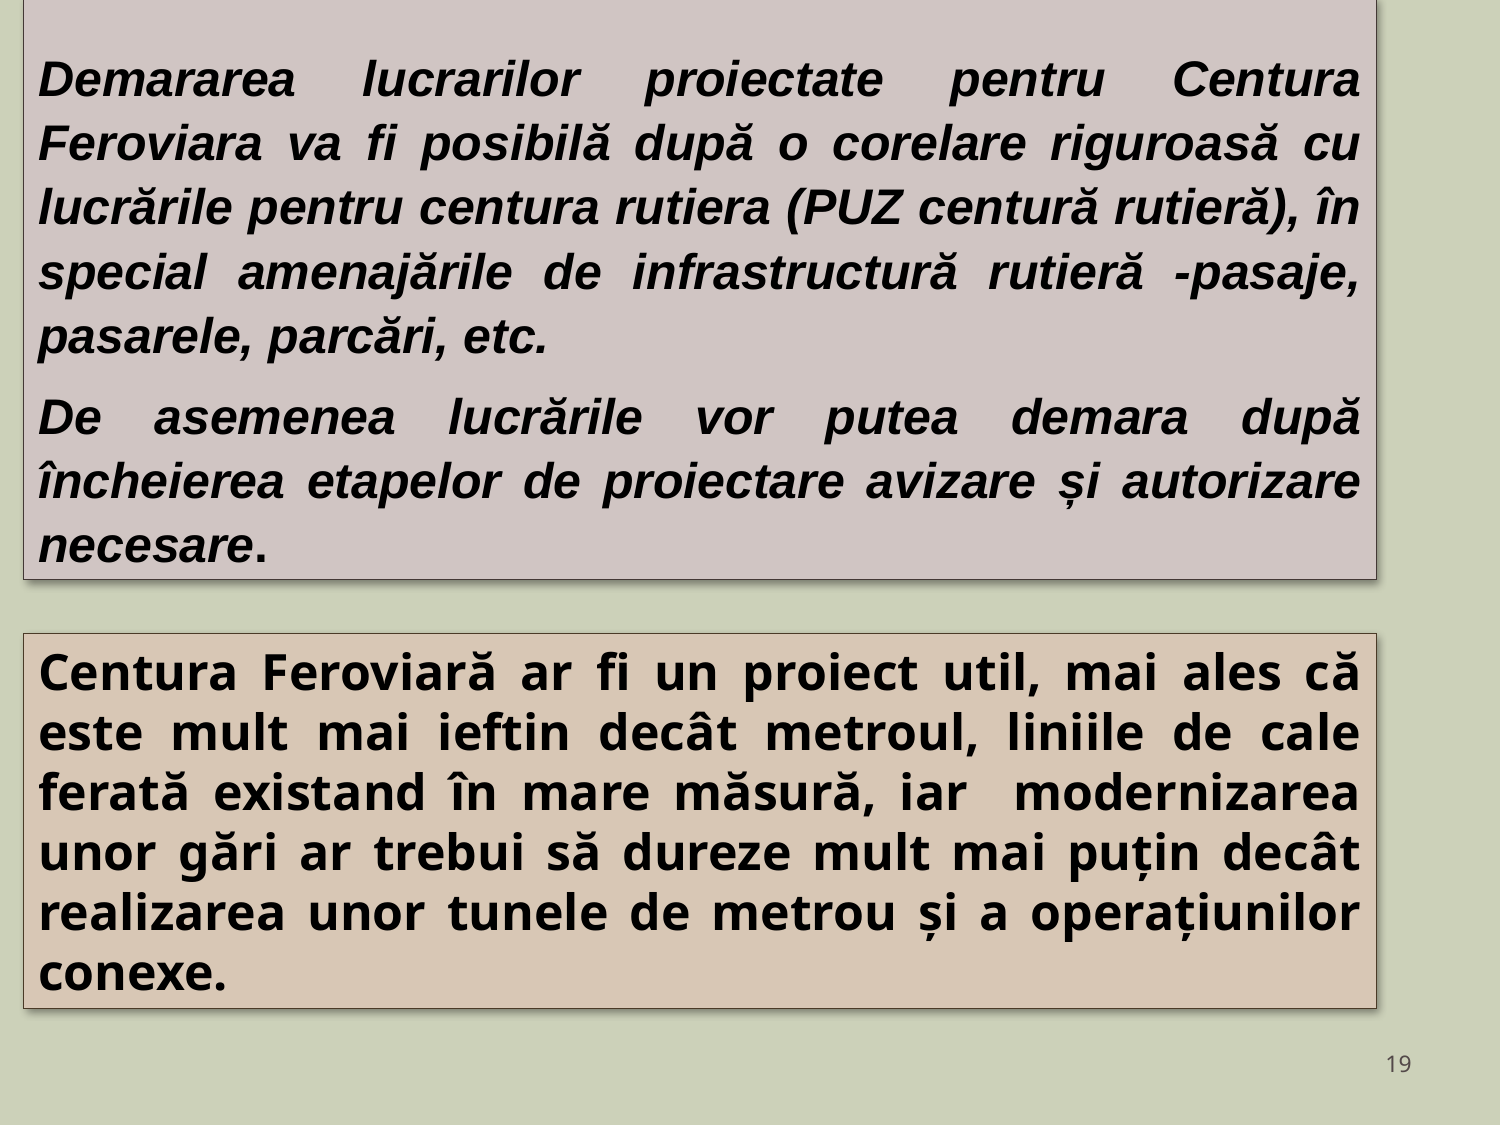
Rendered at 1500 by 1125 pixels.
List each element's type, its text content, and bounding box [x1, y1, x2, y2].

slide_number 19 [1349, 1041, 1448, 1089]
text_box Centura Feroviară ar fi un proiect util, mai ales că este mult mai ieftin decât metroul, liniile de cale ferată existand în mare măsură, iar modernizarea unor gări ar trebui să dureze mult mai puțin decât realizarea unor tunele de metrou și a operațiunilor conexe. [23, 633, 1377, 1009]
text_box Demararea lucrarilor proiectate pentru Centura Feroviara va fi posibilă după o corelare riguroasă cu lucrările pentru centura rutiera (PUZ centură rutieră), în special amenajările de infrastructură rutieră -pasaje, pasarele, parcări, etc. De asemenea lucrările vor putea demara după încheierea etapelor de proiectare avizare și autorizare necesare. [23, 0, 1377, 580]
